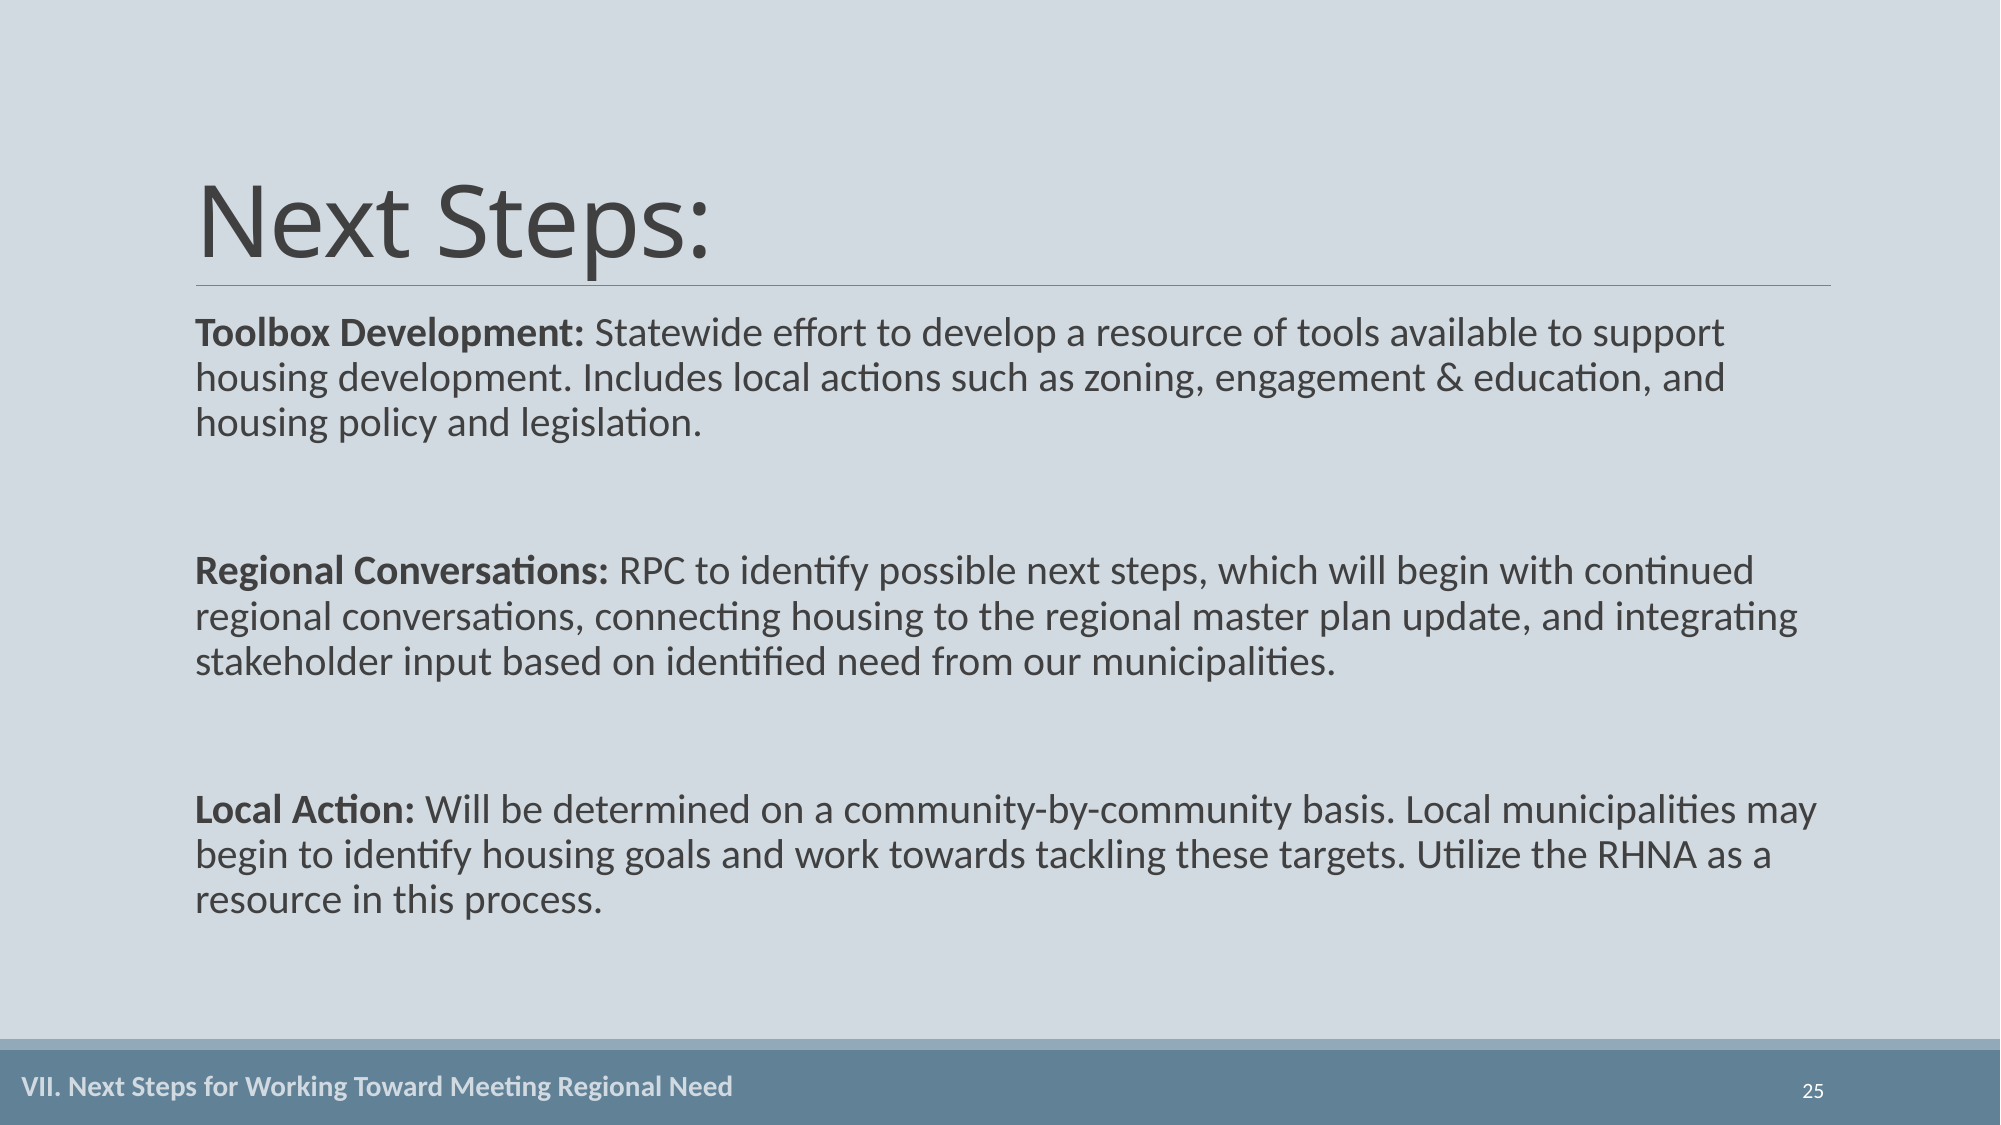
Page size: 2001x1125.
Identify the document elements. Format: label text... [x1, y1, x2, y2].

list Toolbox Development: Statewide effort to develop a resource of tools available to support housing development. Includes local actions such as zoning, engagement & education, and housing policy and legislation. Regional Conversations: RPC to identify possible next steps, which will begin with continued regional conversations, connecting housing to the regional master plan update, and integrating stakeholder input based on identified need from our municipalities. Local Action: Will be determined on a community-by-community basis. Local municipalities may begin to identify housing goals and work towards tackling these targets. Utilize the RHNA as a resource in this process. [180, 302, 1830, 963]
title Next Steps: [180, 47, 1830, 285]
slide_number 25 [1624, 1059, 1840, 1120]
text_box VII. Next Steps for Working Toward Meeting Regional Need [0, 1059, 791, 1110]
